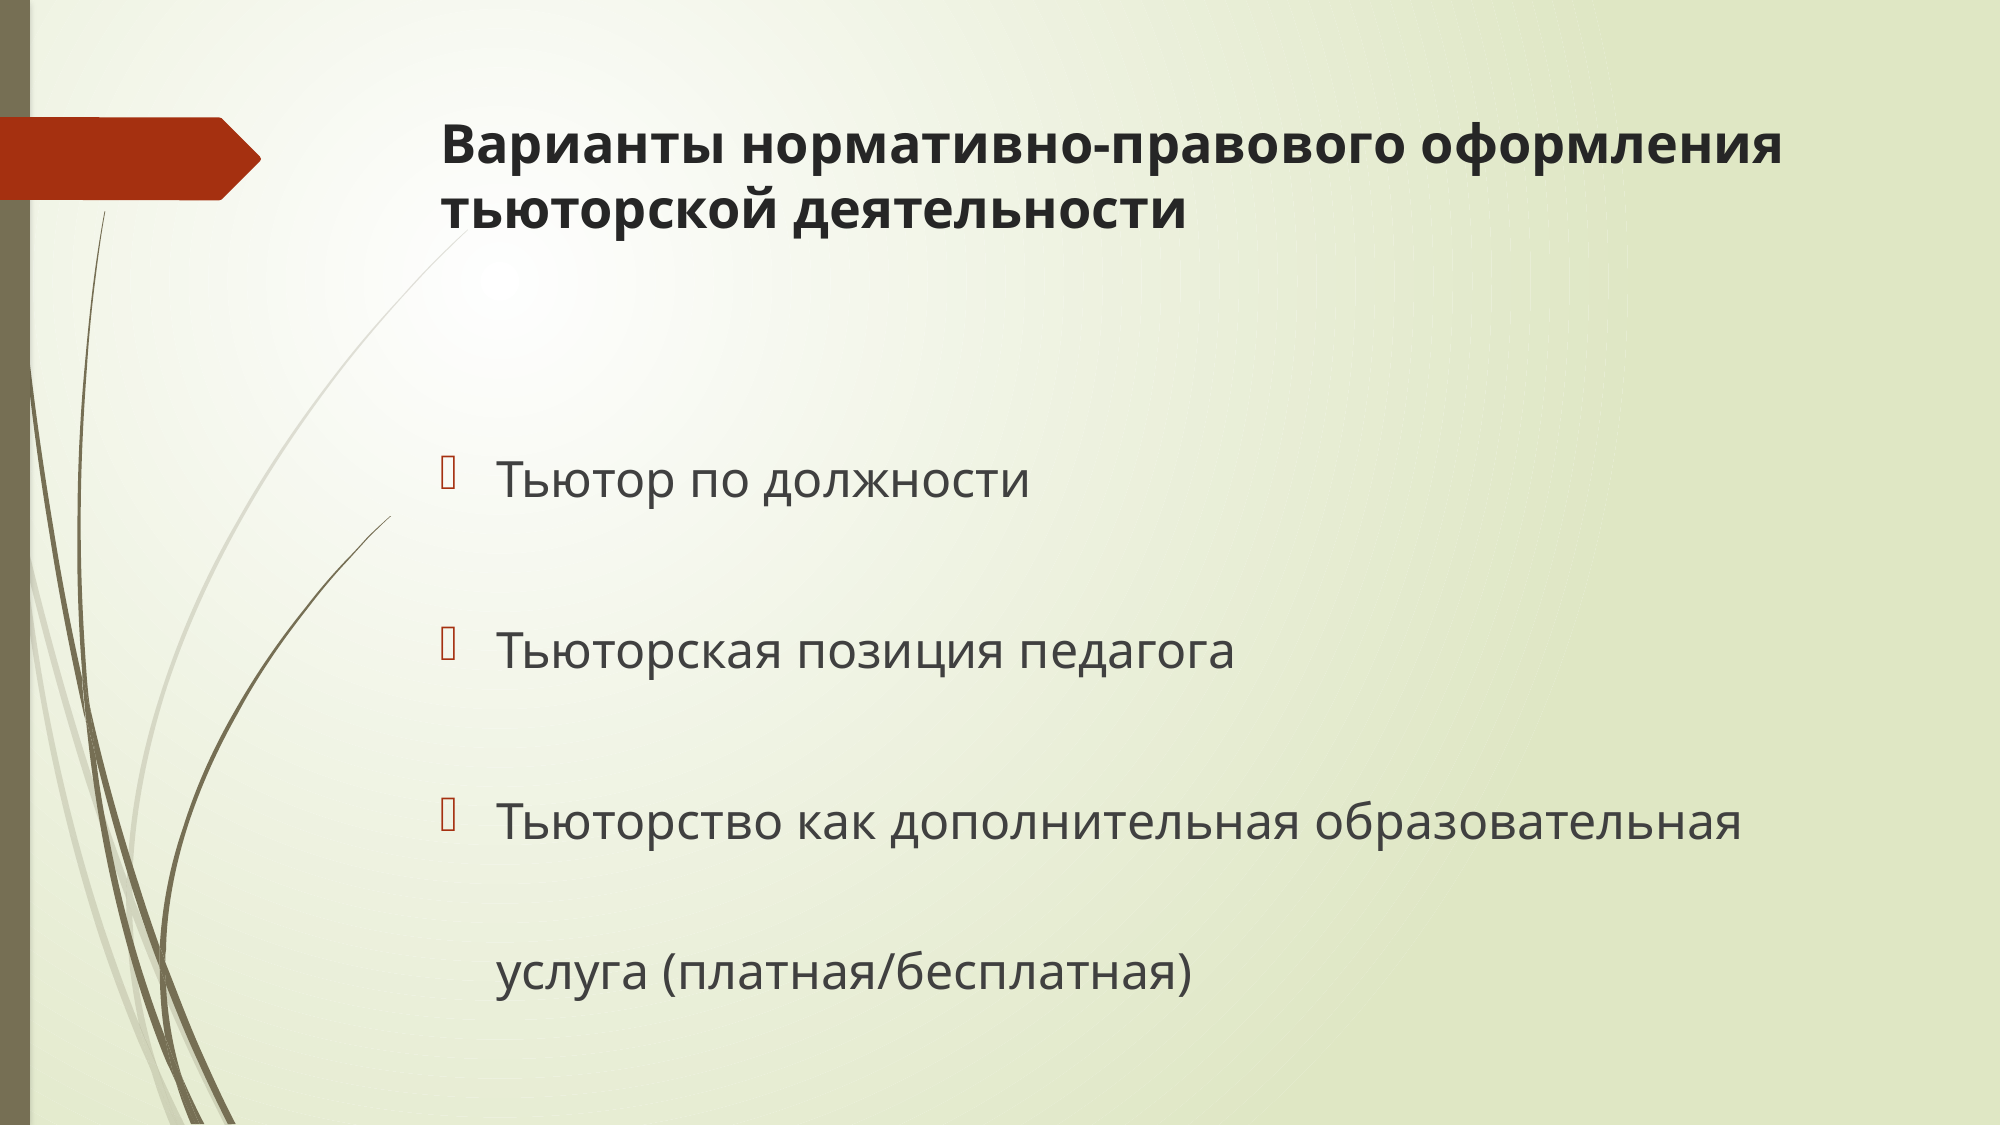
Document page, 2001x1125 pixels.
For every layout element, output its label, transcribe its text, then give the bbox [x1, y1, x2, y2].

list Тьютор по должности Тьюторская позиция педагога Тьюторство как дополнительная образовательная услуга (платная/бесплатная) [424, 350, 1888, 1055]
title Варианты нормативно-правового оформления тьюторской деятельности [425, 102, 1888, 313]
